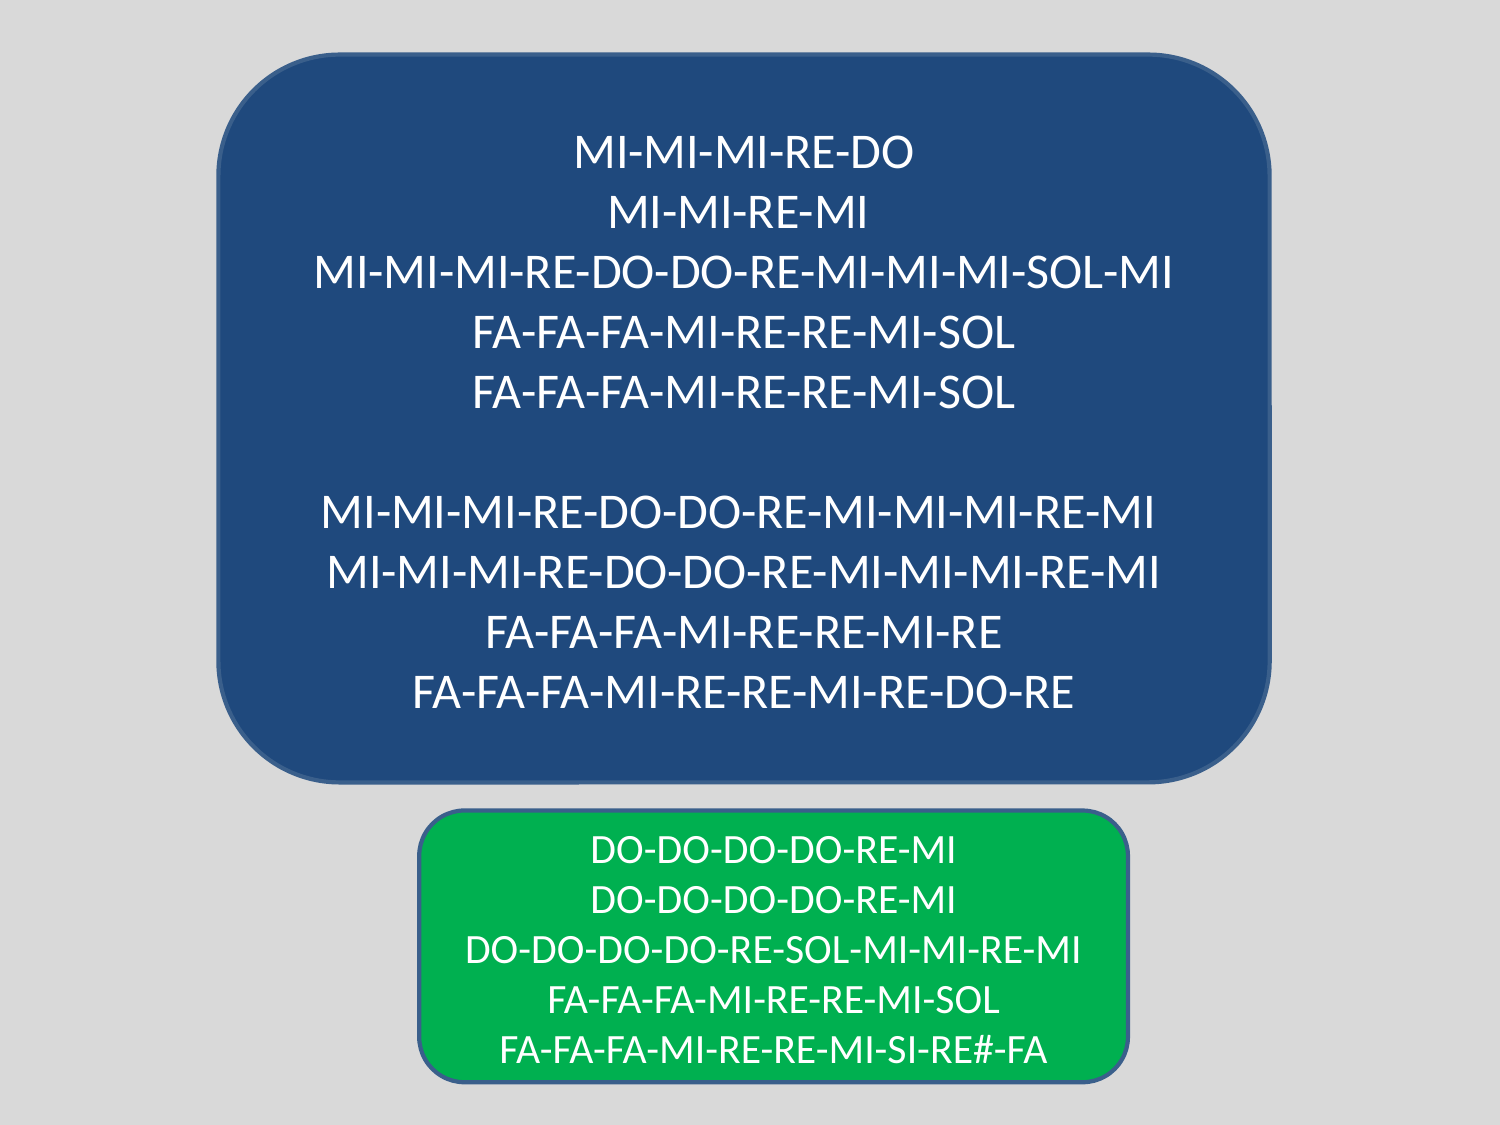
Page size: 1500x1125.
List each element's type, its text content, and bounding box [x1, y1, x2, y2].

text_box MI-MI-MI-RE-DO MI-MI-RE-MI MI-MI-MI-RE-DO-DO-RE-MI-MI-MI-SOL-MI FA-FA-FA-MI-RE-RE-MI-SOL FA-FA-FA-MI-RE-RE-MI-SOL MI-MI-MI-RE-DO-DO-RE-MI-MI-MI-RE-MI MI-MI-MI-RE-DO-DO-RE-MI-MI-MI-RE-MI FA-FA-FA-MI-RE-RE-MI-RE FA-FA-FA-MI-RE-RE-MI-RE-DO-RE [216, 52, 1272, 785]
text_box DO-DO-DO-DO-RE-MI DO-DO-DO-DO-RE-MI DO-DO-DO-DO-RE-SOL-MI-MI-RE-MI FA-FA-FA-MI-RE-RE-MI-SOL FA-FA-FA-MI-RE-RE-MI-SI-RE#-FA [417, 808, 1131, 1085]
